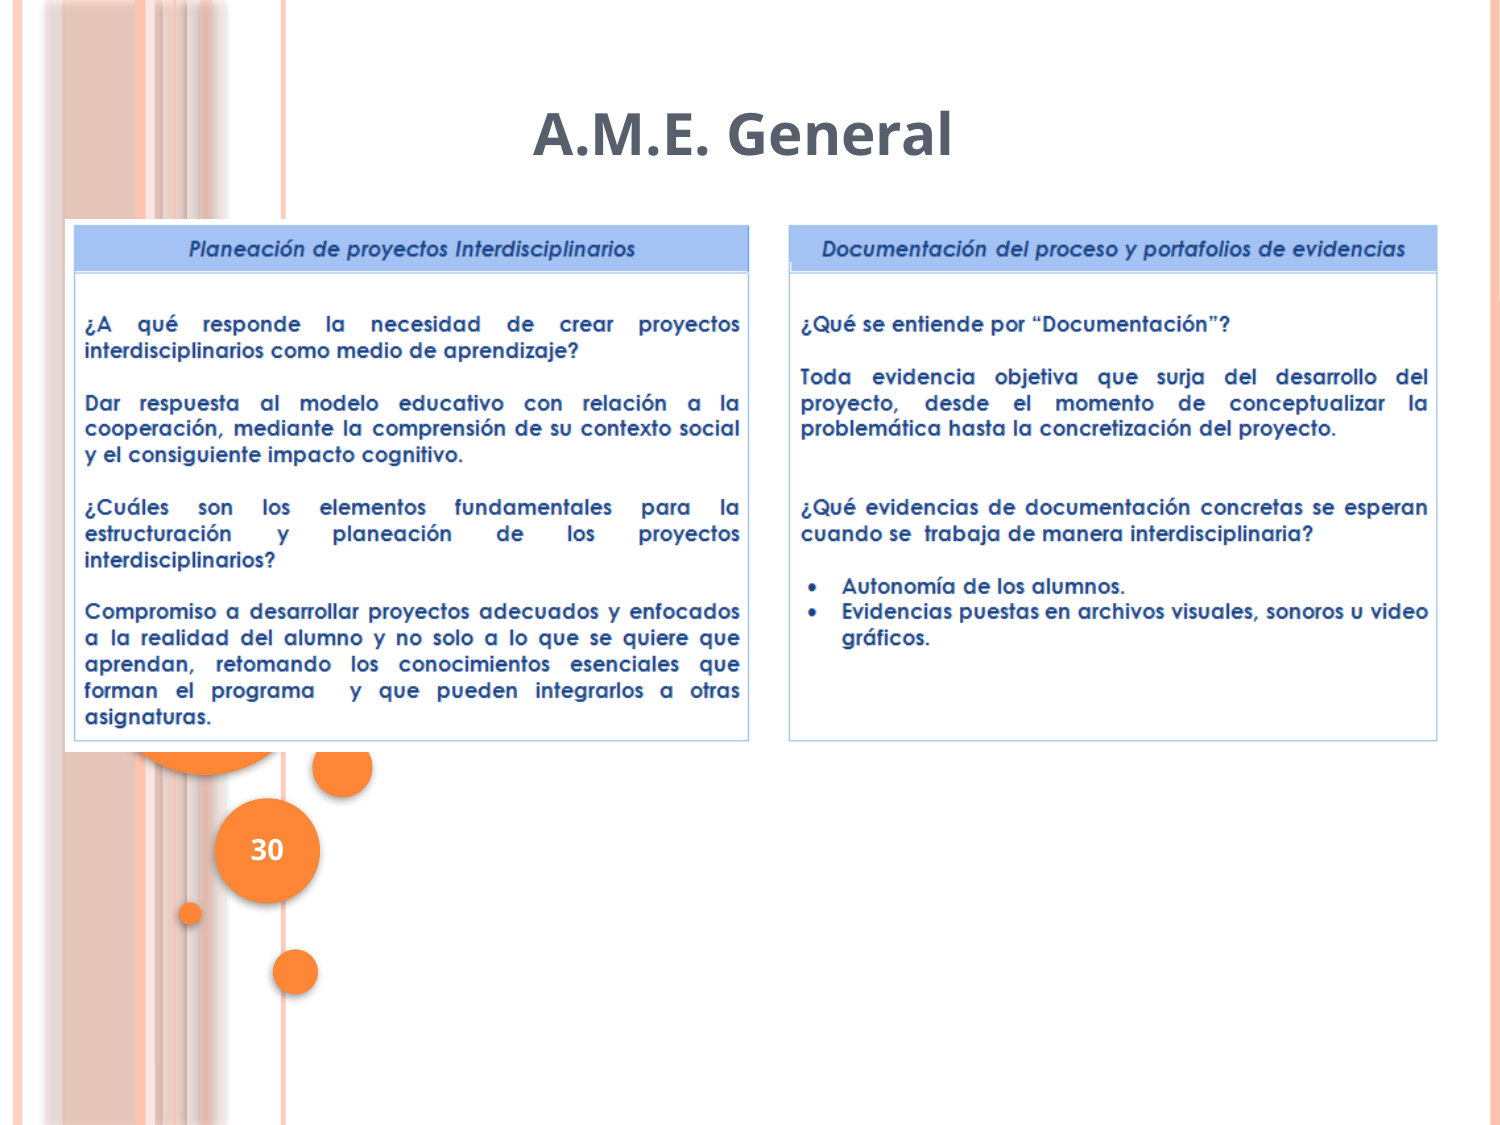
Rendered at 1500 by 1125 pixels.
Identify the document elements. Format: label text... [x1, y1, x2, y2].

slide_number 30 [217, 808, 318, 894]
subtitle A.M.E. General [41, 90, 1447, 1046]
picture [64, 219, 1449, 752]
